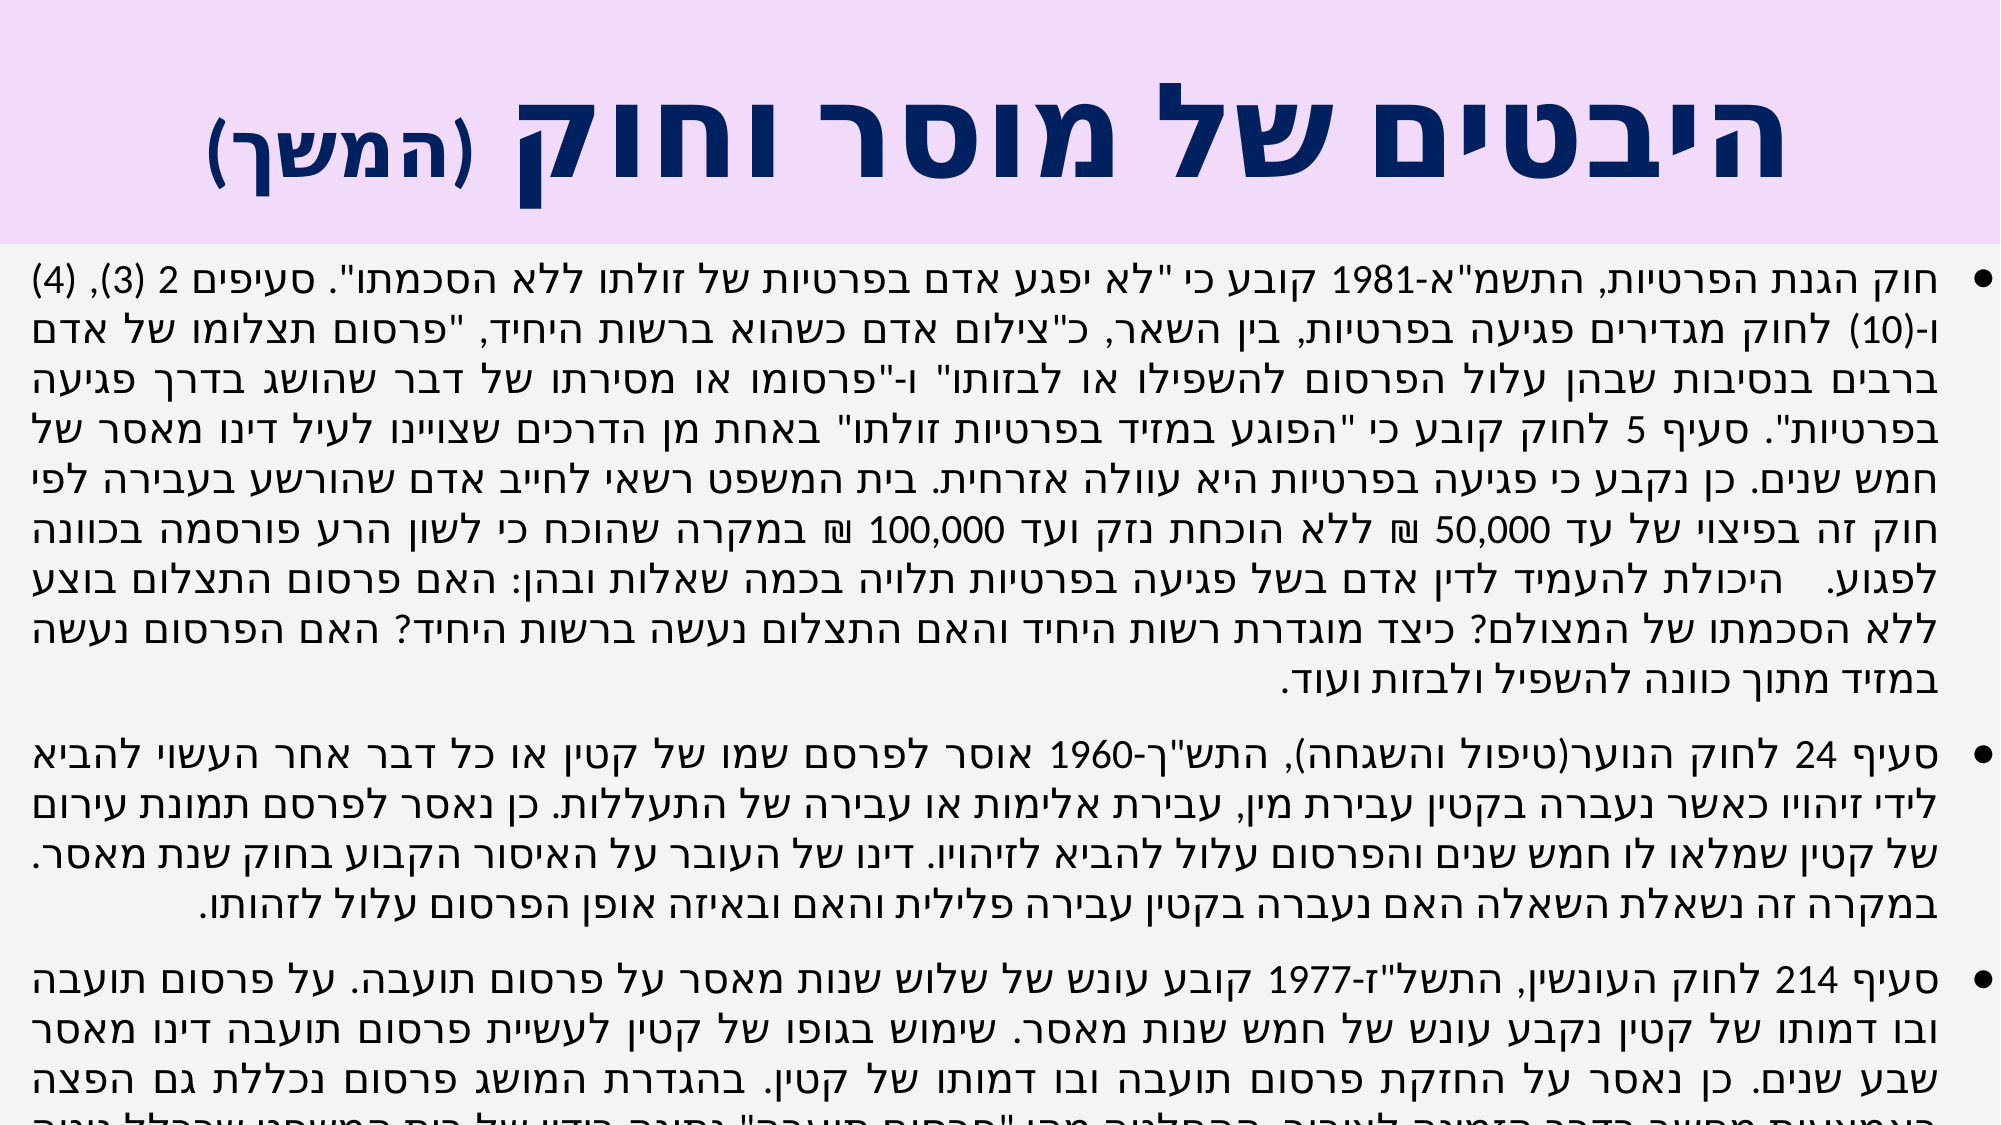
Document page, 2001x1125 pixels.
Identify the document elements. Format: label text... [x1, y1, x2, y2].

list חוק הגנת הפרטיות, התשמ"א-1981 קובע כי "לא יפגע אדם בפרטיות של זולתו ללא הסכמתו". סעיפים 2 (3), (4) ו-(10) לחוק מגדירים פגיעה בפרטיות, בין השאר, כ"צילום אדם כשהוא ברשות היחיד, "פרסום תצלומו של אדם ברבים בנסיבות שבהן עלול הפרסום להשפילו או לבזותו" ו-"פרסומו או מסירתו של דבר שהושג בדרך פגיעה בפרטיות". סעיף 5 לחוק קובע כי "הפוגע במזיד בפרטיות זולתו" באחת מן הדרכים שצויינו לעיל דינו מאסר של חמש שנים. כן נקבע כי פגיעה בפרטיות היא עוולה אזרחית. בית המשפט רשאי לחייב אדם שהורשע בעבירה לפי חוק זה בפיצוי של עד 50,000 ₪ ללא הוכחת נזק ועד 100,000 ₪ במקרה שהוכח כי לשון הרע פורסמה בכוונה לפגוע. היכולת להעמיד לדין אדם בשל פגיעה בפרטיות תלויה בכמה שאלות ובהן: האם פרסום התצלום בוצע ללא הסכמתו של המצולם? כיצד מוגדרת רשות היחיד והאם התצלום נעשה ברשות היחיד? האם הפרסום נעשה במזיד מתוך כוונה להשפיל ולבזות ועוד. סעיף 24 לחוק הנוער(טיפול והשגחה), התש"ך-1960 אוסר לפרסם שמו של קטין או כל דבר אחר העשוי להביא לידי זיהויו כאשר נעברה בקטין עבירת מין, עבירת אלימות או עבירה של התעללות. כן נאסר לפרסם תמונת עירום של קטין שמלאו לו חמש שנים והפרסום עלול להביא לזיהויו. דינו של העובר על האיסור הקבוע בחוק שנת מאסר. במקרה זה נשאלת השאלה האם נעברה בקטין עבירה פלילית והאם ובאיזה אופן הפרסום עלול לזהותו. סעיף 214 לחוק העונשין, התשל"ז-1977 קובע עונש של שלוש שנות מאסר על פרסום תועבה. על פרסום תועבה ובו דמותו של קטין נקבע עונש של חמש שנות מאסר. שימוש בגופו של קטין לעשיית פרסום תועבה דינו מאסר שבע שנים. כן נאסר על החזקת פרסום תועבה ובו דמותו של קטין. בהגדרת המושג פרסום נכללת גם הפצה באמצעות מחשב בדרך הזמינה לציבור. ההחלטה מהו "פרסום תועבה" נתונה בידיו של בית המשפט שככלל נוטה לעשות שימוש מועט במונח זה. [0, 243, 2000, 1125]
title היבטים של מוסר וחוק (המשך) [137, 26, 1863, 243]
